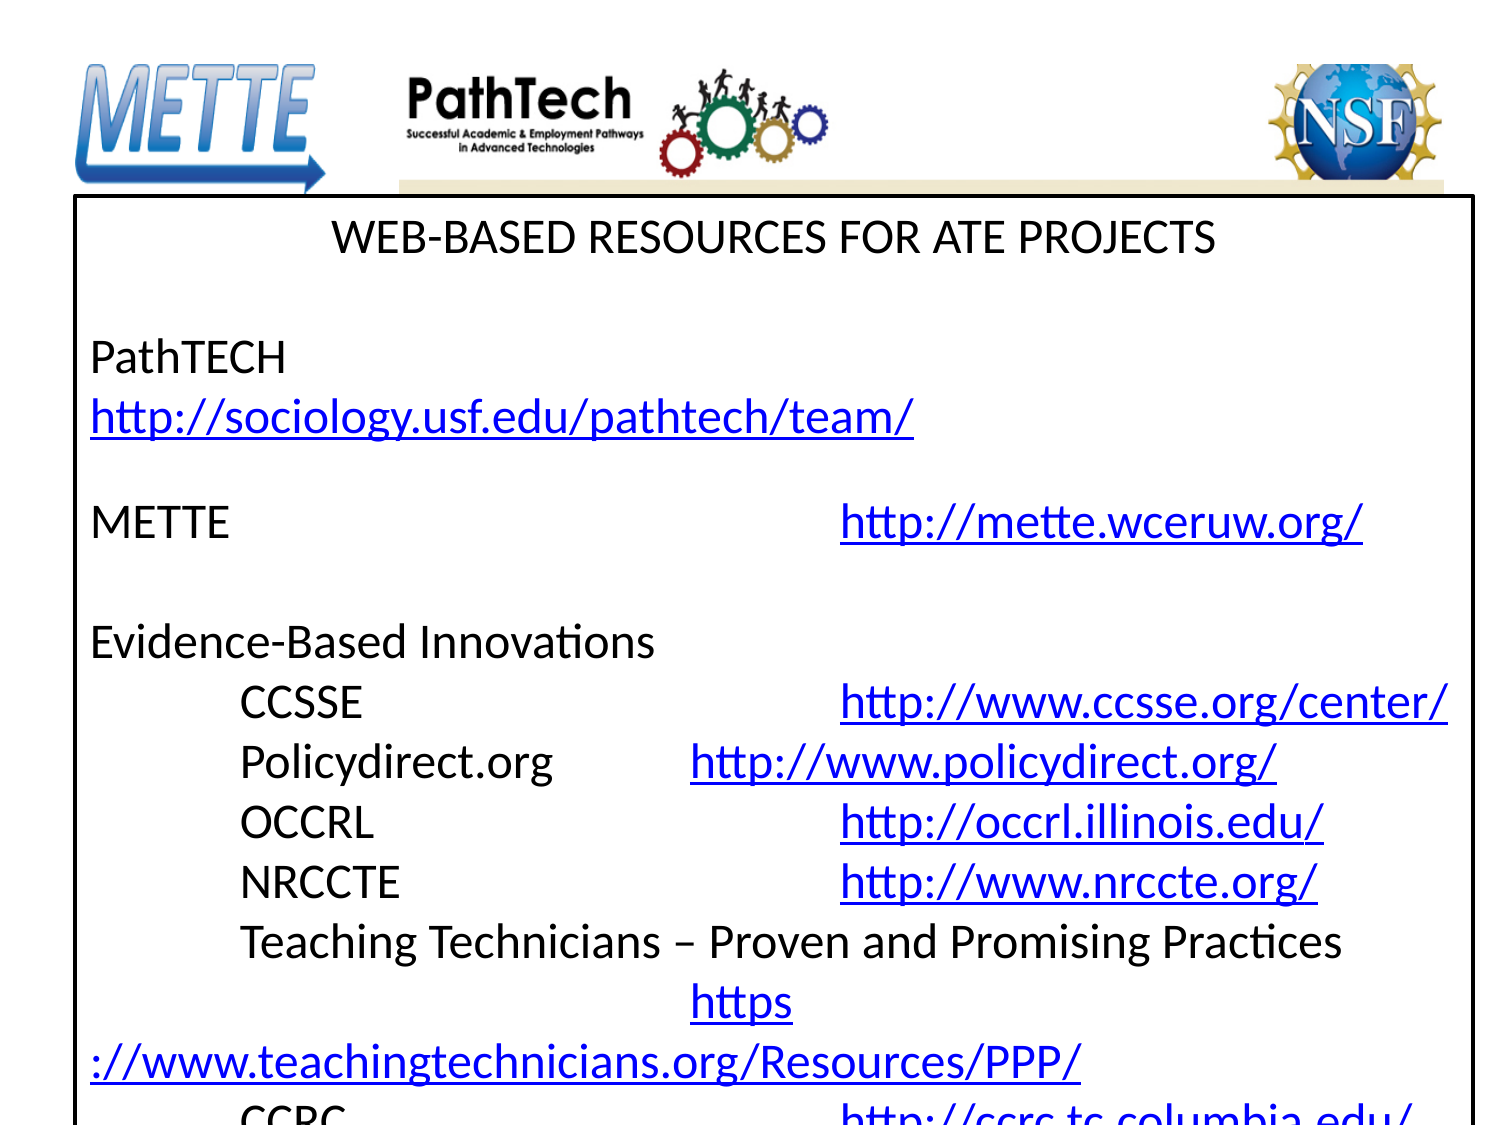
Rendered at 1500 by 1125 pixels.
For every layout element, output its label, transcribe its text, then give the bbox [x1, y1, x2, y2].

picture [74, 64, 333, 195]
title [83, 46, 1359, 194]
picture [399, 64, 1444, 195]
text_box WEB-BASED RESOURCES FOR ATE PROJECTS PathTECH http://sociology.usf.edu/pathtech/team/ METTE http://mette.wceruw.org/ Evidence-Based Innovations CCSSE http://www.ccsse.org/center/ Policydirect.org http://www.policydirect.org/ OCCRL http://occrl.illinois.edu/ NRCCTE http://www.nrccte.org/ Teaching Technicians – Proven and Promising Practices https://www.teachingtechnicians.org/Resources/PPP/ CCRC http://ccrc.tc.columbia.edu/ CAPSEE http://capseecenter.org/ [73, 194, 1475, 1125]
picture [1342, 64, 1353, 70]
